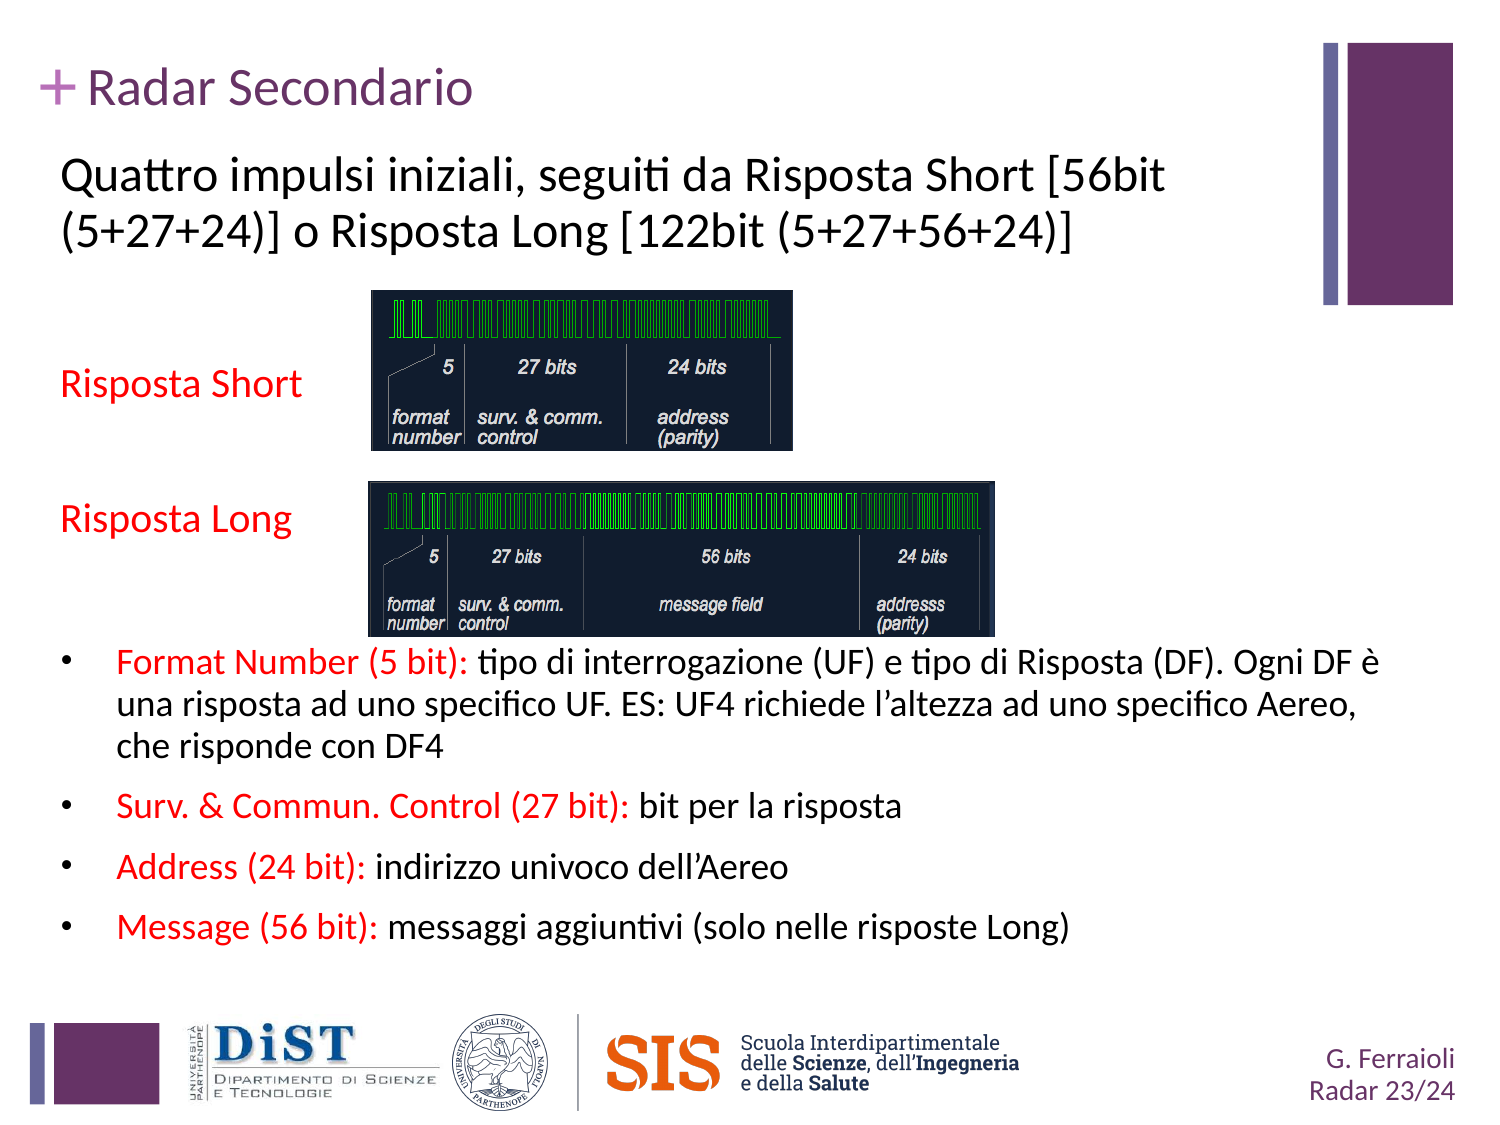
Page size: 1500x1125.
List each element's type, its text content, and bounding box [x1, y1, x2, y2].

picture [371, 290, 793, 451]
text_box Quattro impulsi iniziali, seguiti da Risposta Short [56bit (5+27+24)] o Risposta Long [122bit (5+27+56+24)] Risposta Short Risposta Long Format Number (5 bit): tipo di interrogazione (UF) e tipo di Risposta (DF). Ogni DF è una risposta ad uno specifico UF. ES: UF4 richiede l’altezza ad uno specifico Aereo, che risponde con DF4 Surv. & Commun. Control (27 bit): bit per la risposta Address (24 bit): indirizzo univoco dell’Aereo Message (56 bit): messaggi aggiuntivi (solo nelle risposte Long) [45, 139, 1398, 956]
picture [368, 481, 995, 638]
picture [170, 1014, 1019, 1112]
title Radar Secondario [72, 49, 1312, 128]
